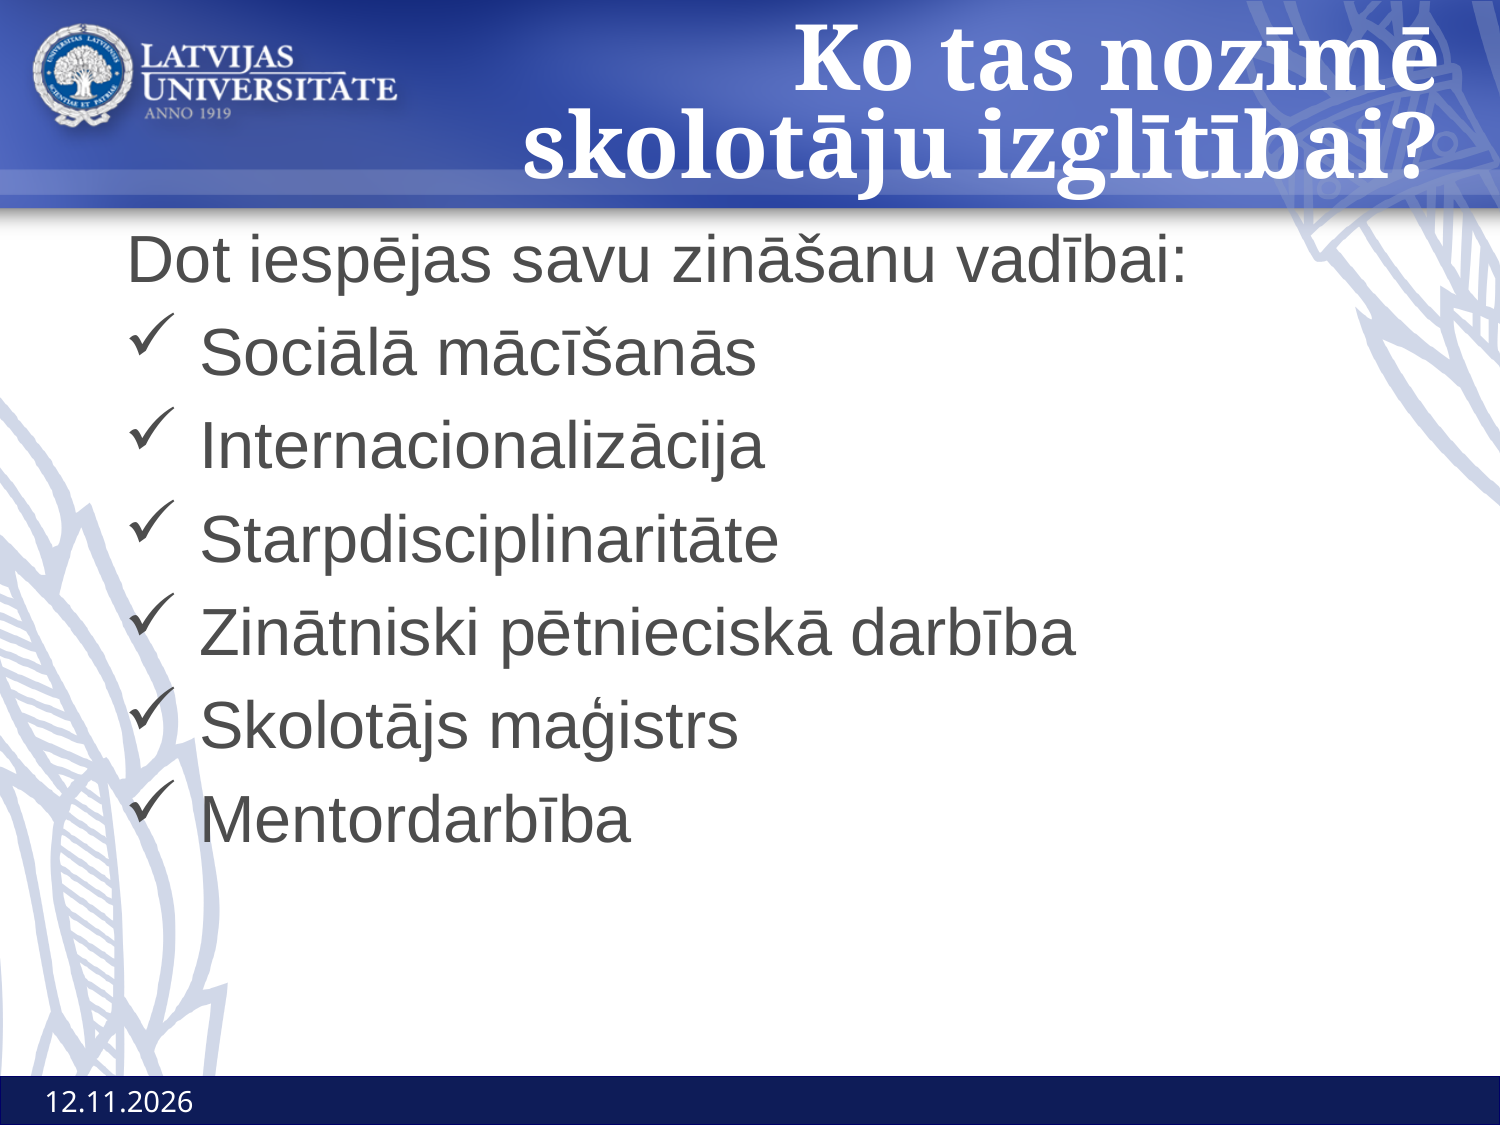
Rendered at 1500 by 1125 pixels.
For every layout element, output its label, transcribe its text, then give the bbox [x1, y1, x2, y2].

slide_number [29, 1075, 380, 1124]
list Dot iespējas savu zināšanu vadībai: Sociālā mācīšanās Internacionalizācija Starpdisciplinaritāte Zinātniski pētnieciskā darbība Skolotājs maģistrs Mentordarbība [53, 208, 1459, 1059]
picture [0, 0, 1500, 507]
picture [0, 374, 228, 1076]
title Ko tas nozīmē skolotāju izglītībai? [407, 30, 1457, 186]
